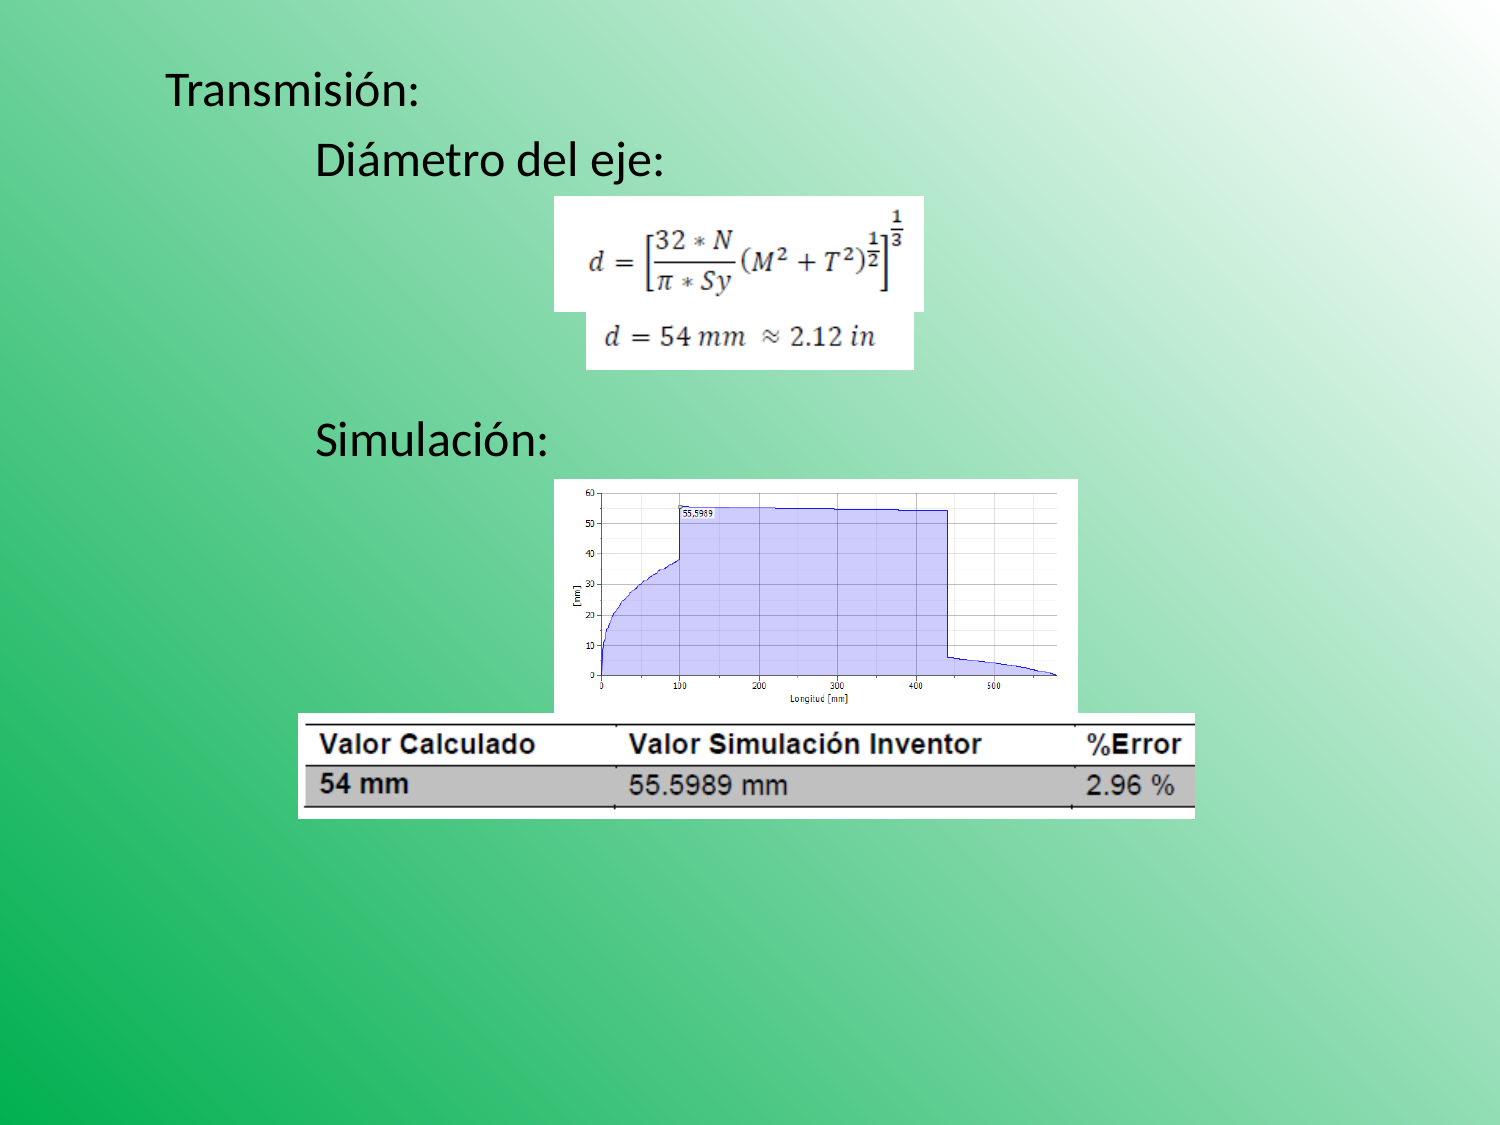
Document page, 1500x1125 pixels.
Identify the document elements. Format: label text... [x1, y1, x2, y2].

picture [554, 195, 924, 370]
text_box Transmisión: Diámetro del eje: Simulación: [74, 49, 1425, 1059]
picture [298, 479, 1195, 819]
